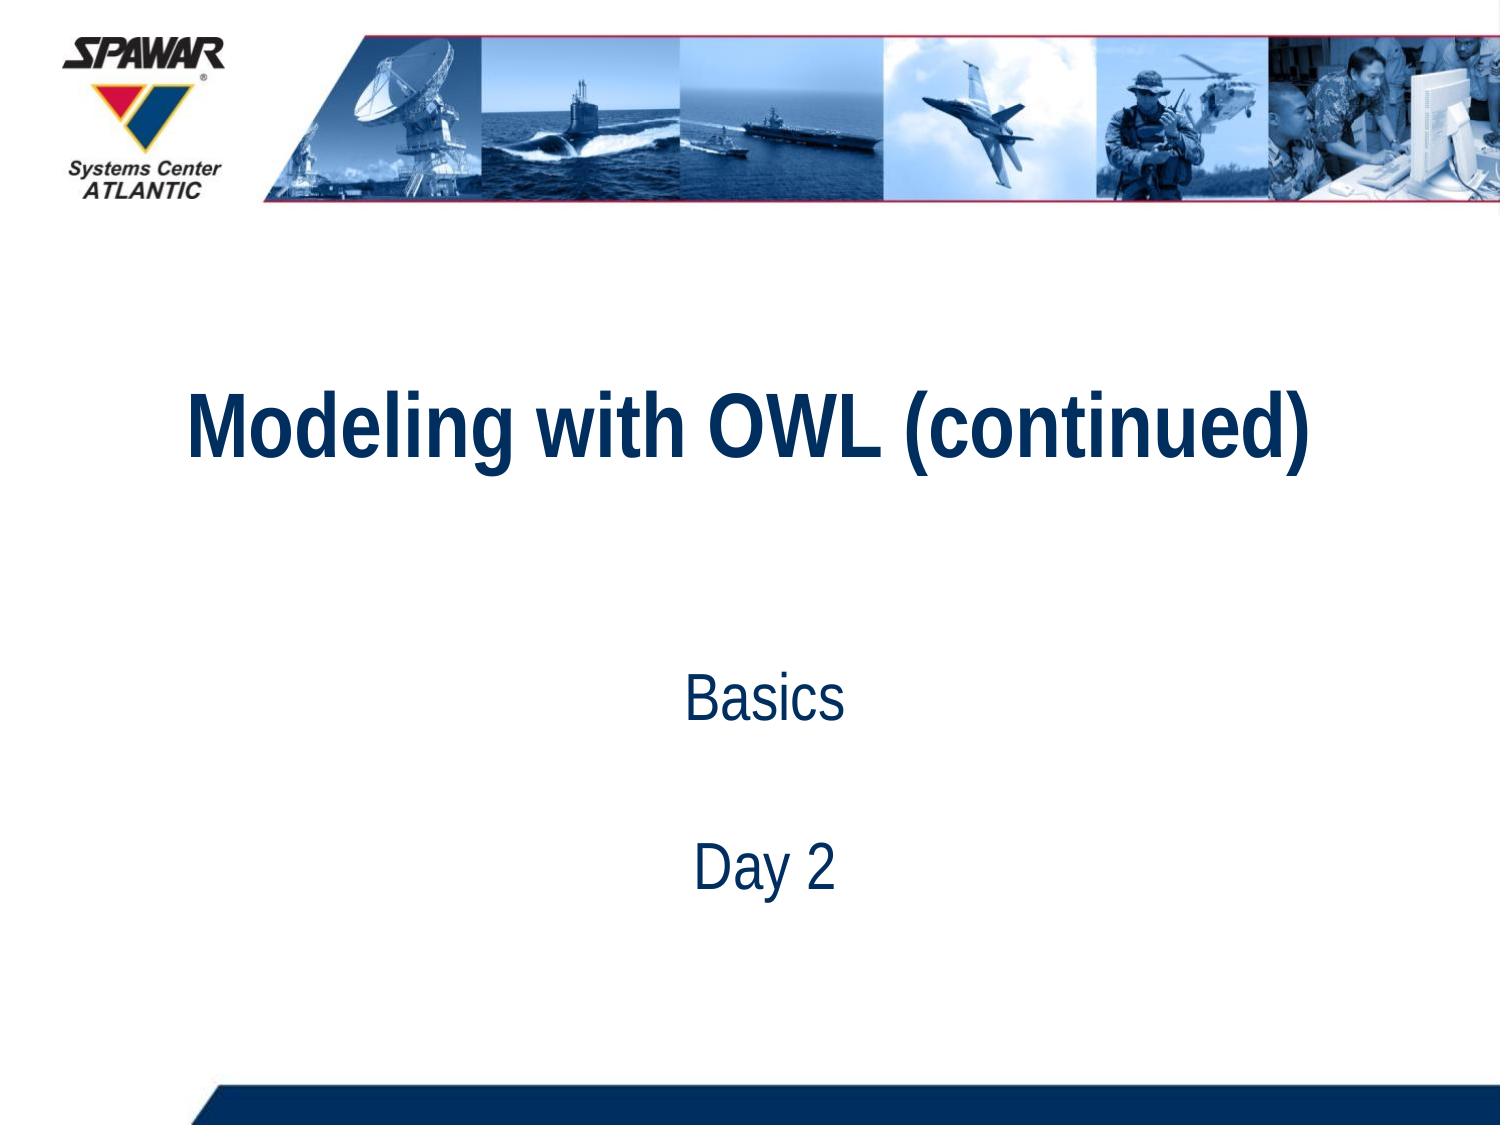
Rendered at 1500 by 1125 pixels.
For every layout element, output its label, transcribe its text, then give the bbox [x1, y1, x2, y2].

title Modeling with OWL (continued) [112, 374, 1388, 591]
picture [62, 37, 225, 199]
subtitle Basics Day 2 [224, 655, 1306, 931]
picture [257, 0, 1500, 215]
picture [187, 1074, 1500, 1125]
